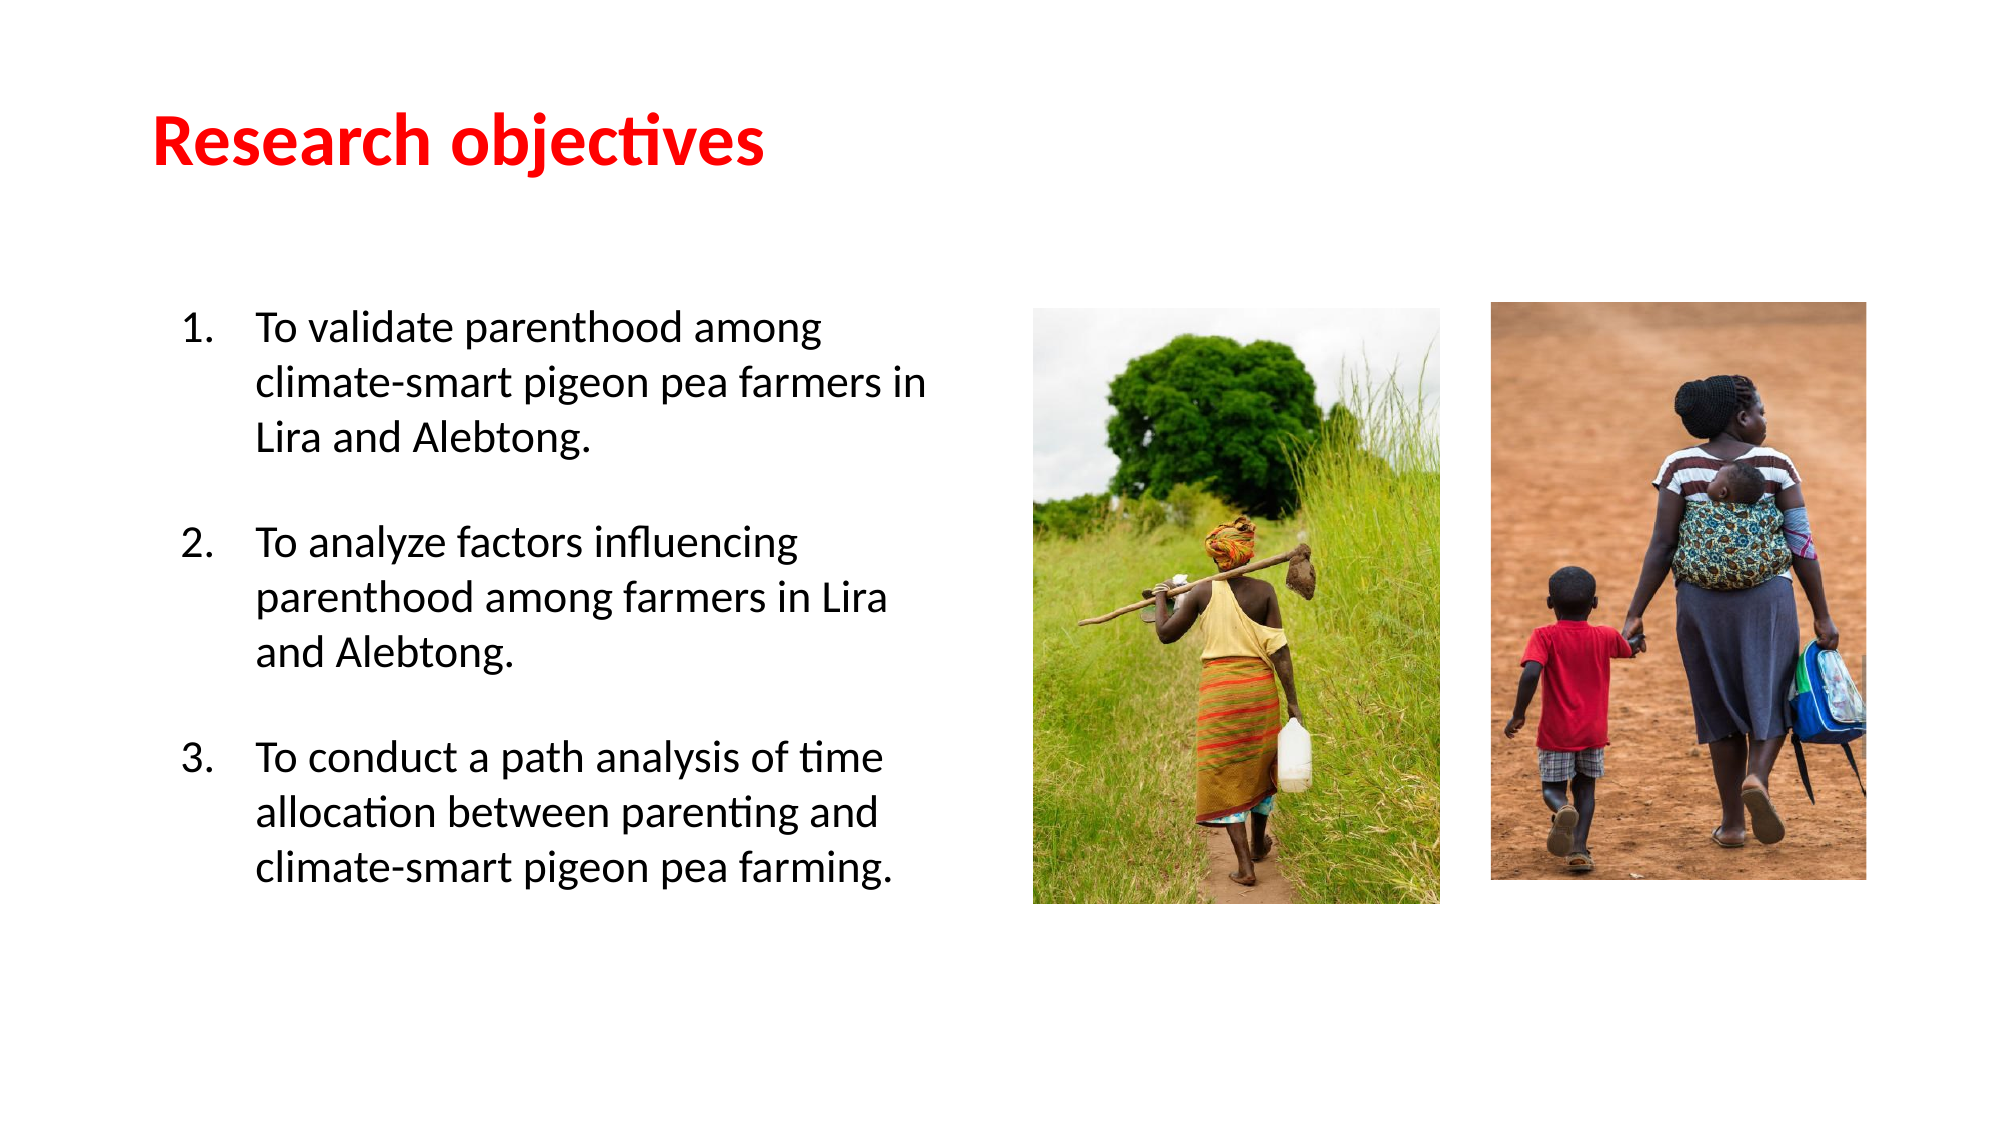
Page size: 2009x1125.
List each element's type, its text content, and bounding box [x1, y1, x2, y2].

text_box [1033, 302, 1867, 904]
title Research objectives [137, 64, 1863, 207]
list To validate parenthood among climate-smart pigeon pea farmers in Lira and Alebtong. To analyze factors influencing parenthood among farmers in Lira and Alebtong. To conduct a path analysis of time allocation between parenting and climate-smart pigeon pea farming. [165, 289, 945, 953]
